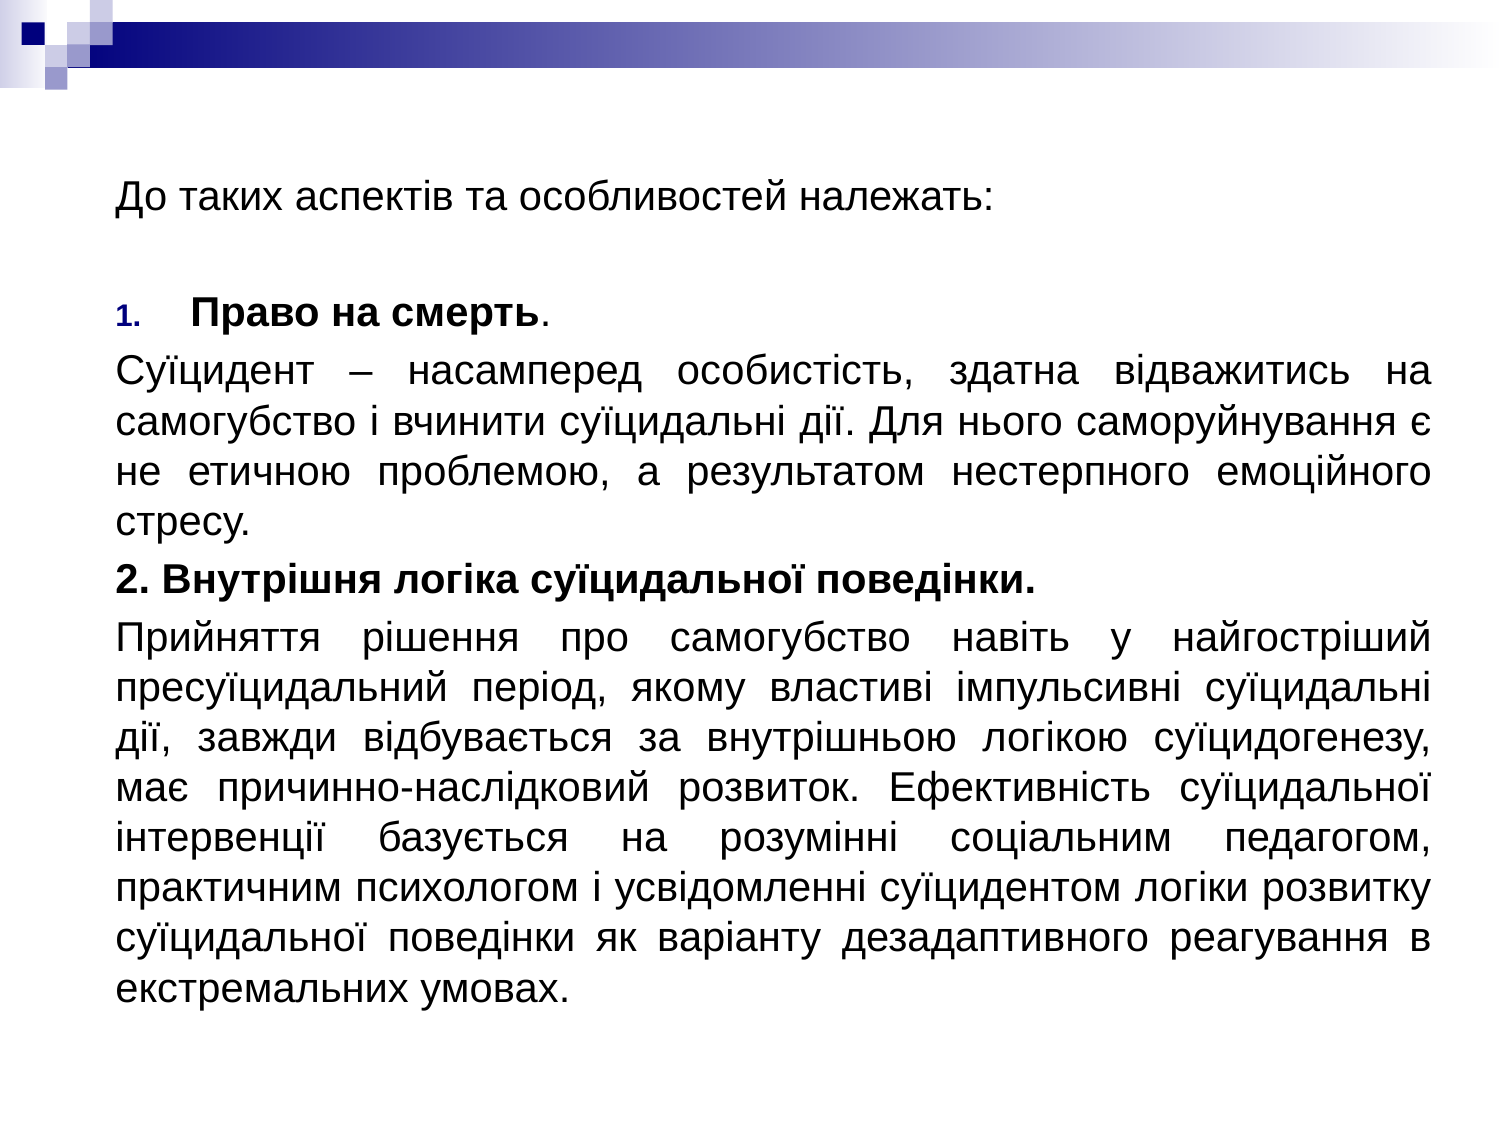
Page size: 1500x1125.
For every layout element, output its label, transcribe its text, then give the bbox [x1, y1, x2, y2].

list До таких аспектів та особливостей належать: Право на смерть. Суїцидент – насамперед особистість, здатна відважитись на самогубство і вчинити суїцидальні дії. Для нього саморуйнування є не етичною проблемою, а результатом нестерпного емоційного стресу. 2. Внутрішня логіка суїцидальної поведінки. Прийняття рішення про самогубство навіть у найгостріший пресуїцидальний період, якому властиві імпульсивні суїцидальні дії, завжди відбувається за внутрішньою логікою суїцидогенезу, має причинно-наслідковий розвиток. Ефективність суїцидальної інтервенції базується на розумінні соціальним педагогом, практичним психологом і усвідомленні суїцидентом логіки розвитку суїцидальної поведінки як варіанту дезадаптивного реагування в екстремальних умовах. [100, 160, 1447, 1125]
